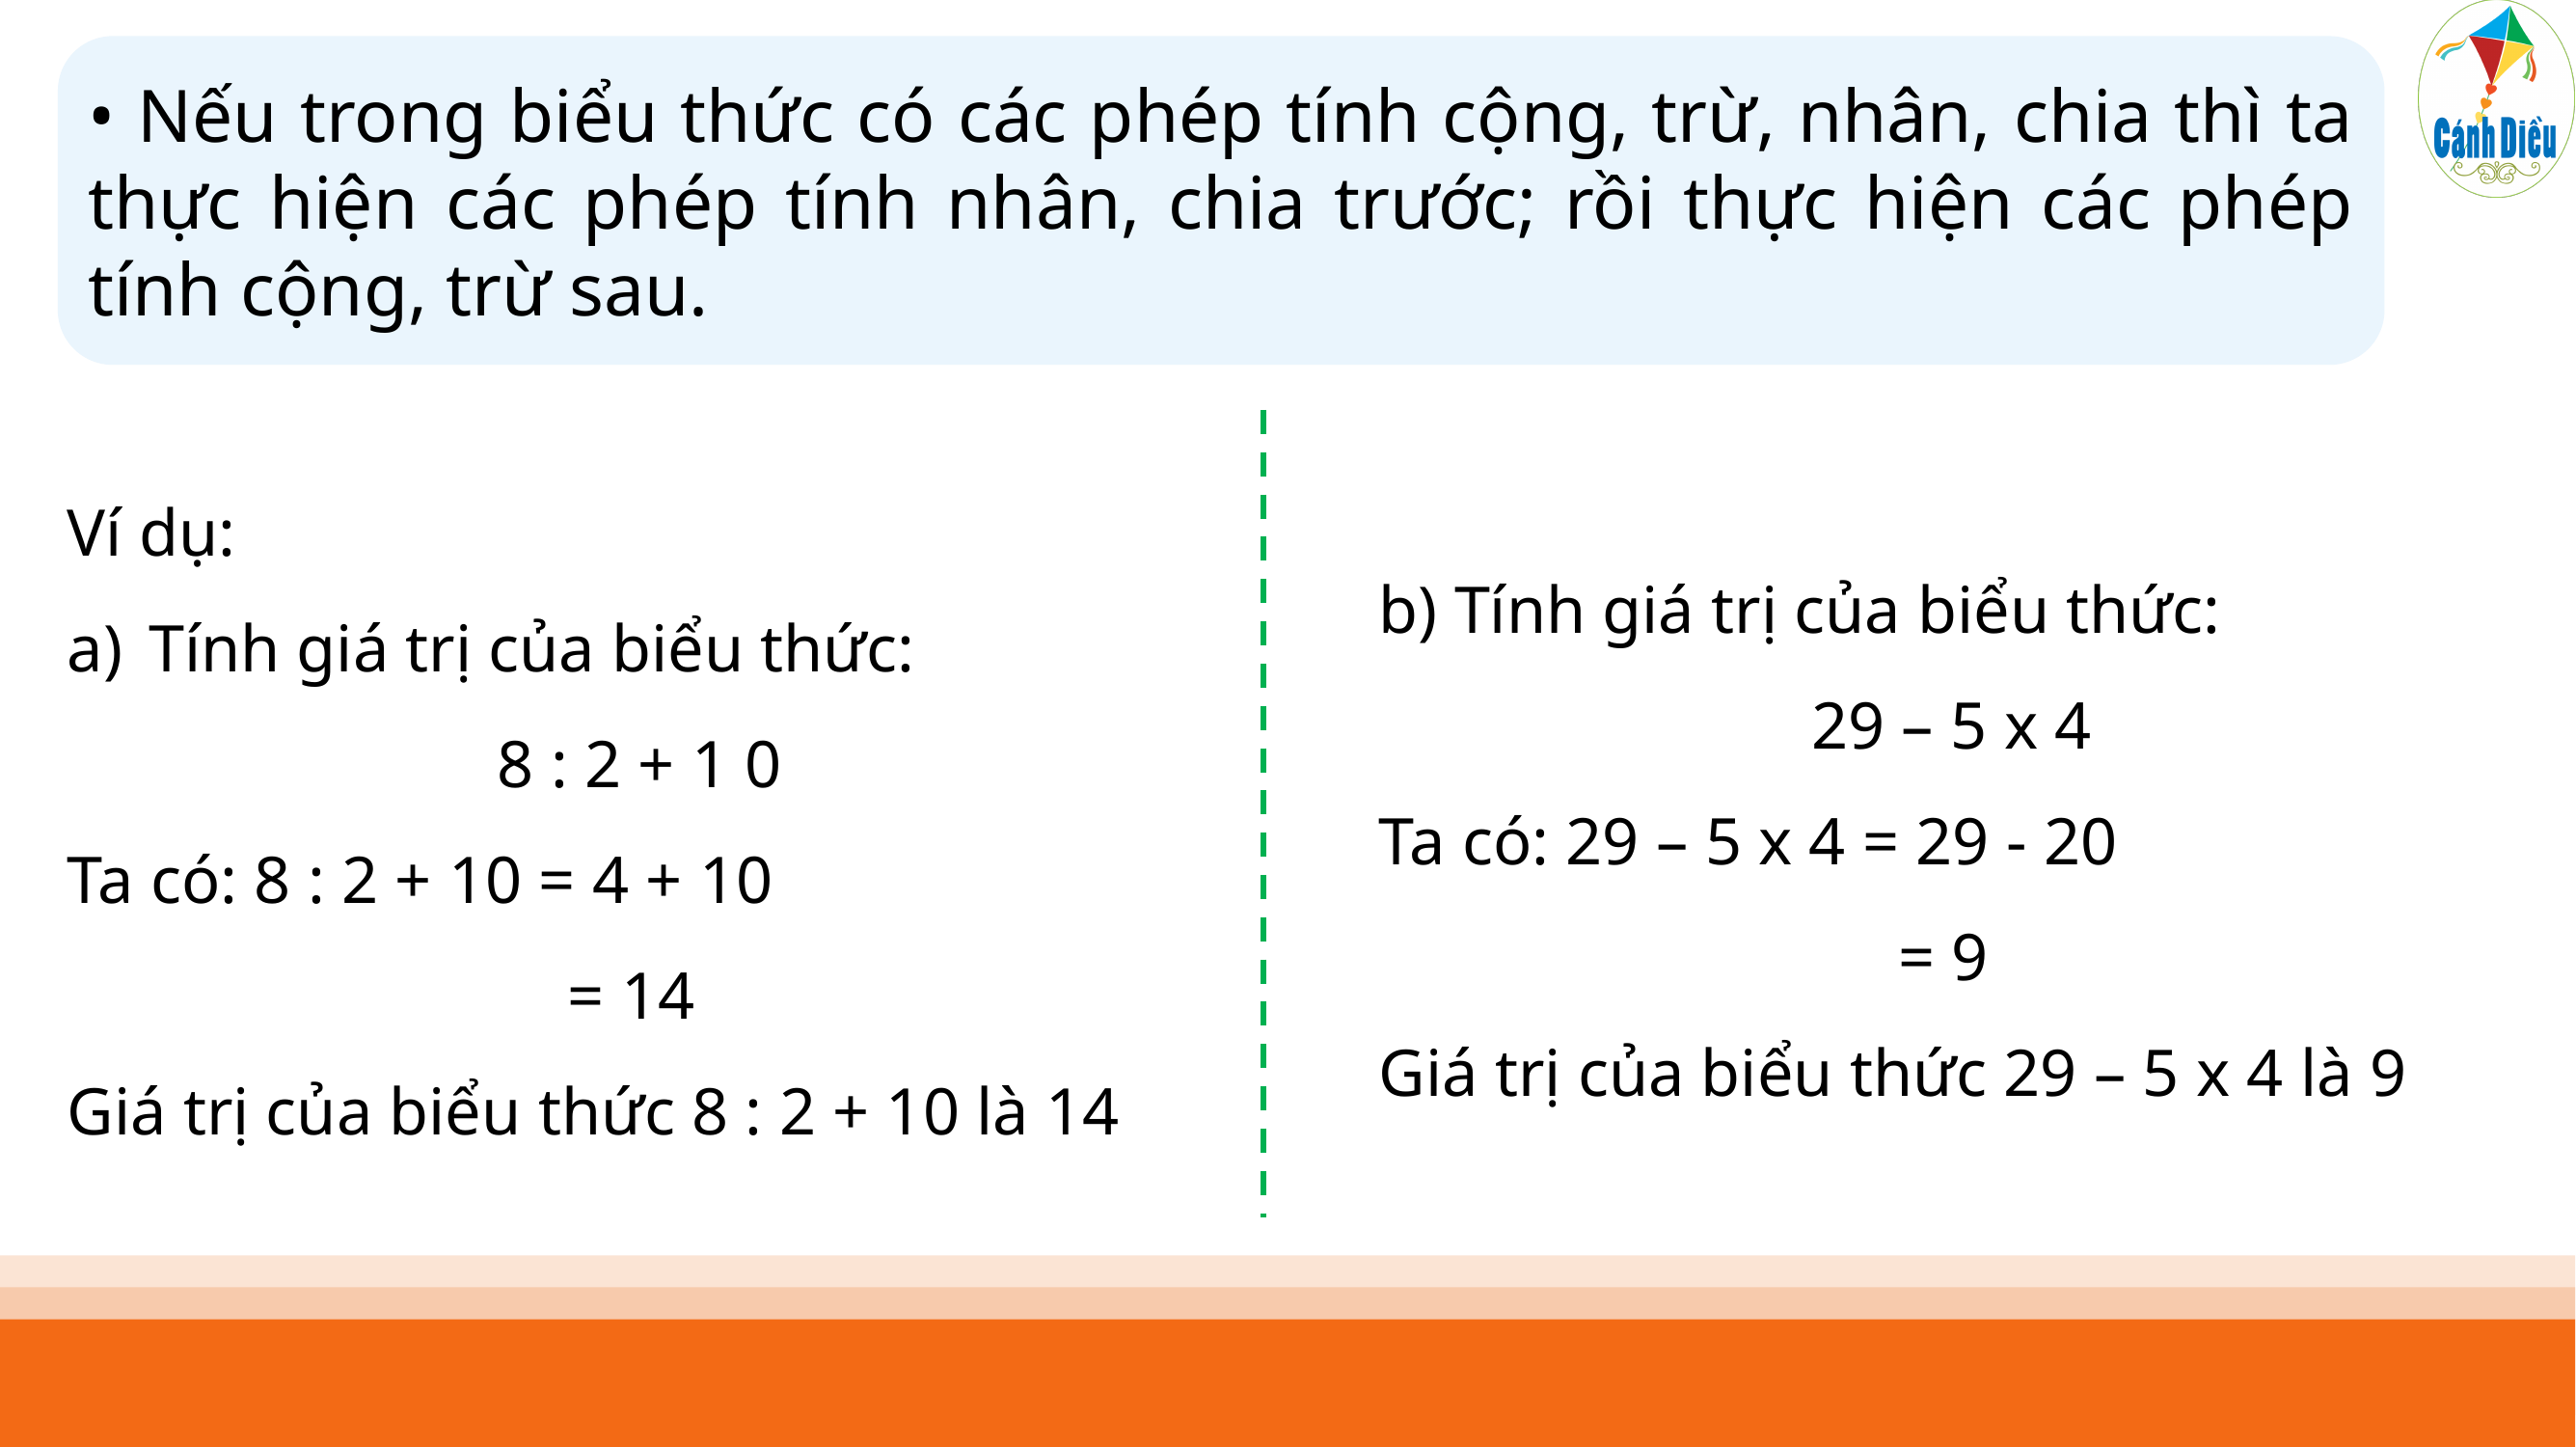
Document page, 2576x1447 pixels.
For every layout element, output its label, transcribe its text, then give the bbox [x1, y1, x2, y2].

text_box b) Tính giá trị của biểu thức: 29 – 5 x 4 Ta có: 29 – 5 x 4 = 29 - 20 = 9 Giá trị của biểu thức 29 – 5 x 4 là 9 [1364, 446, 2522, 1116]
text_box Ví dụ: Tính giá trị của biểu thức: 8 : 2 + 1 0 Ta có: 8 : 2 + 10 = 4 + 10 = 14 Giá trị của biểu thức 8 : 2 + 10 là 14 [52, 446, 1210, 1155]
text_box • Nếu trong biểu thức có các phép tính cộng, trừ, nhân, chia thì ta thực hiện các phép tính nhân, chia trước; rồi thực hiện các phép tính cộng, trừ sau. [55, 34, 2387, 368]
picture [2418, 0, 2575, 198]
